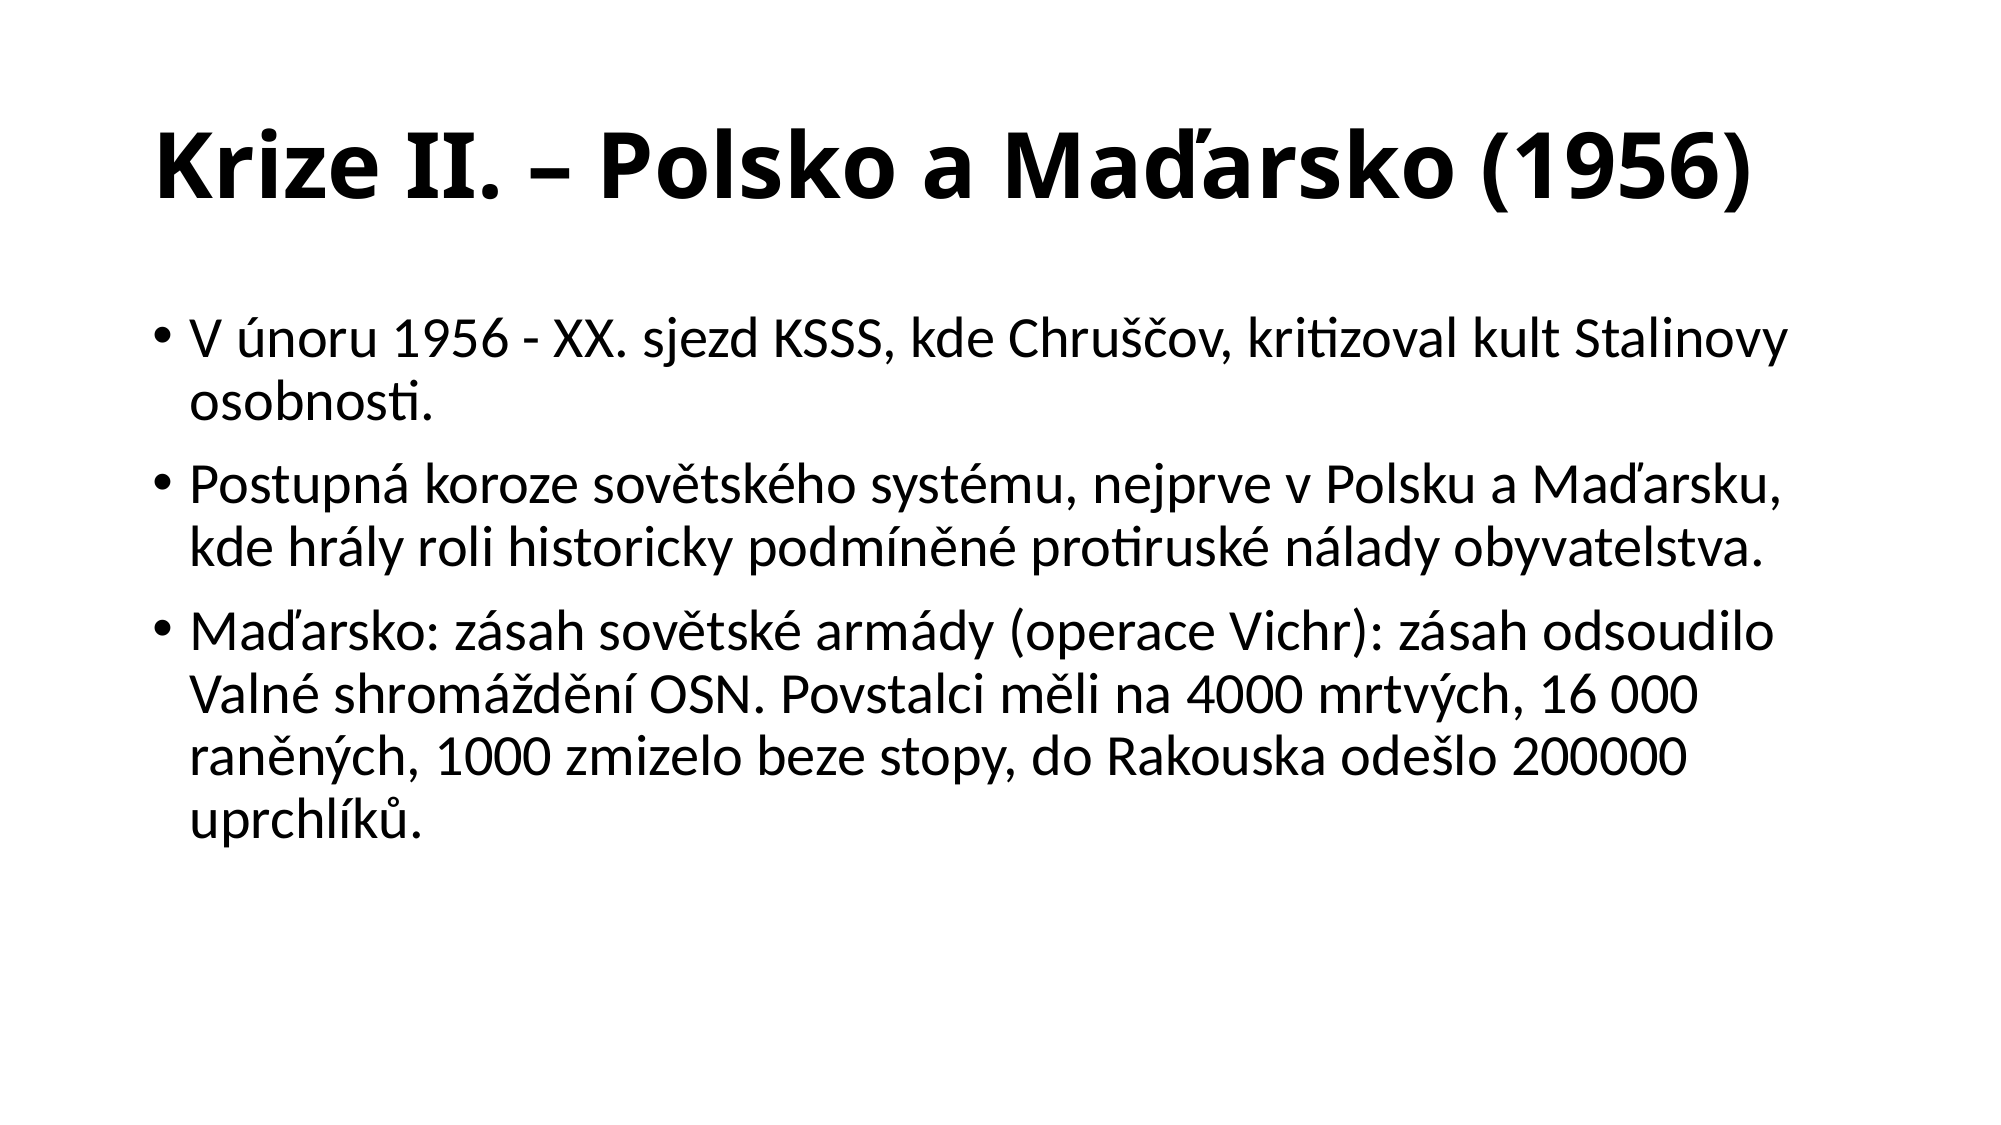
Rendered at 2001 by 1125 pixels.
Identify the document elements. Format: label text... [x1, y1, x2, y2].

list V únoru 1956 - XX. sjezd KSSS, kde Chruščov, kritizoval kult Stalinovy osobnosti. Postupná koroze sovětského systému, nejprve v Polsku a Maďarsku, kde hrály roli historicky podmíněné protiruské nálady obyvatelstva. Maďarsko: zásah sovětské armády (operace Vichr): zásah odsoudilo Valné shromáždění OSN. Povstalci měli na 4000 mrtvých, 16 000 raněných, 1000 zmizelo beze stopy, do Rakouska odešlo 200000 uprchlíků. [137, 299, 1863, 1014]
title Krize II. – Polsko a Maďarsko (1956) [137, 59, 1863, 278]
